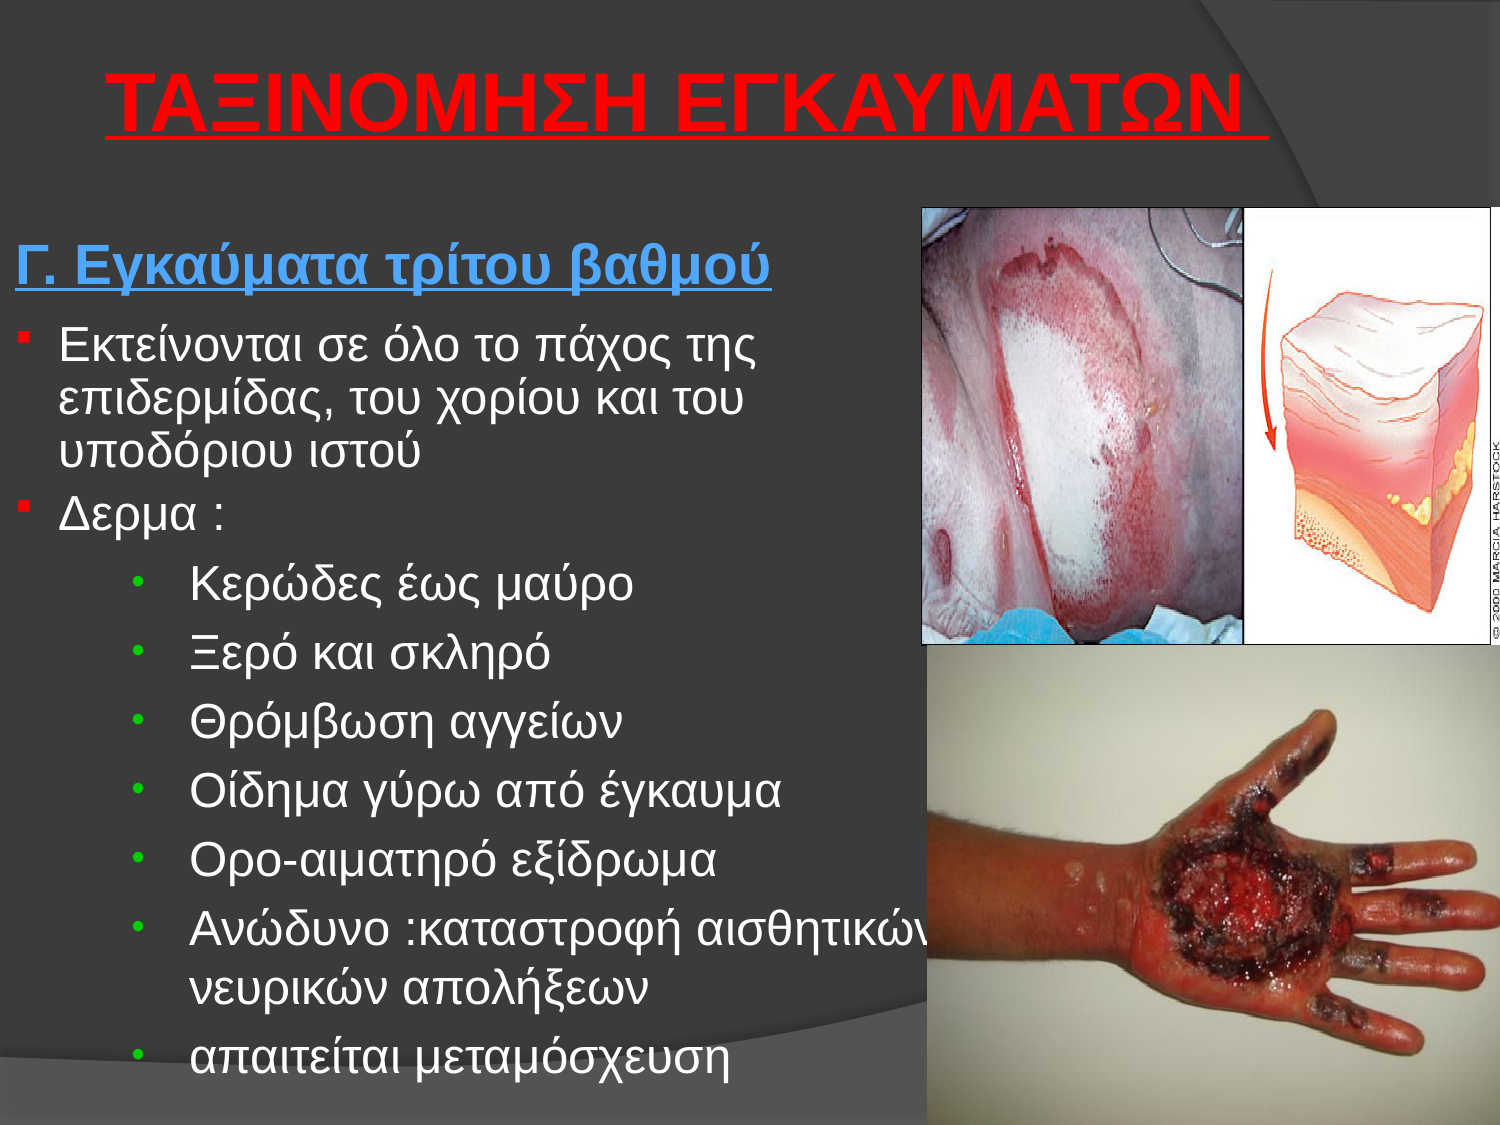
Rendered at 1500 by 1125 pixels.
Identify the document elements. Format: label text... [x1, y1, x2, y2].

title ΤΑΞΙΝΟΜΗΣΗ ΕΓΚΑΥΜΑΤΩΝ [74, 0, 1301, 197]
picture [920, 207, 1500, 640]
picture [926, 645, 1500, 1125]
list Γ. Εγκαύματα τρίτου βαθμού Εκτείνονται σε όλο το πάχος της επιδερμίδας, του χορίου και του υποδόριου ιστού Δερμα : Κερώδες έως μαύρο Ξερό και σκληρό Θρόμβωση αγγείων Οίδημα γύρω από έγκαυμα Ορο-αιματηρό εξίδρωμα Ανώδυνο :καταστροφή αισθητικών νευρικών απολήξεων απαιτείται μεταμόσχευση [0, 219, 917, 1095]
